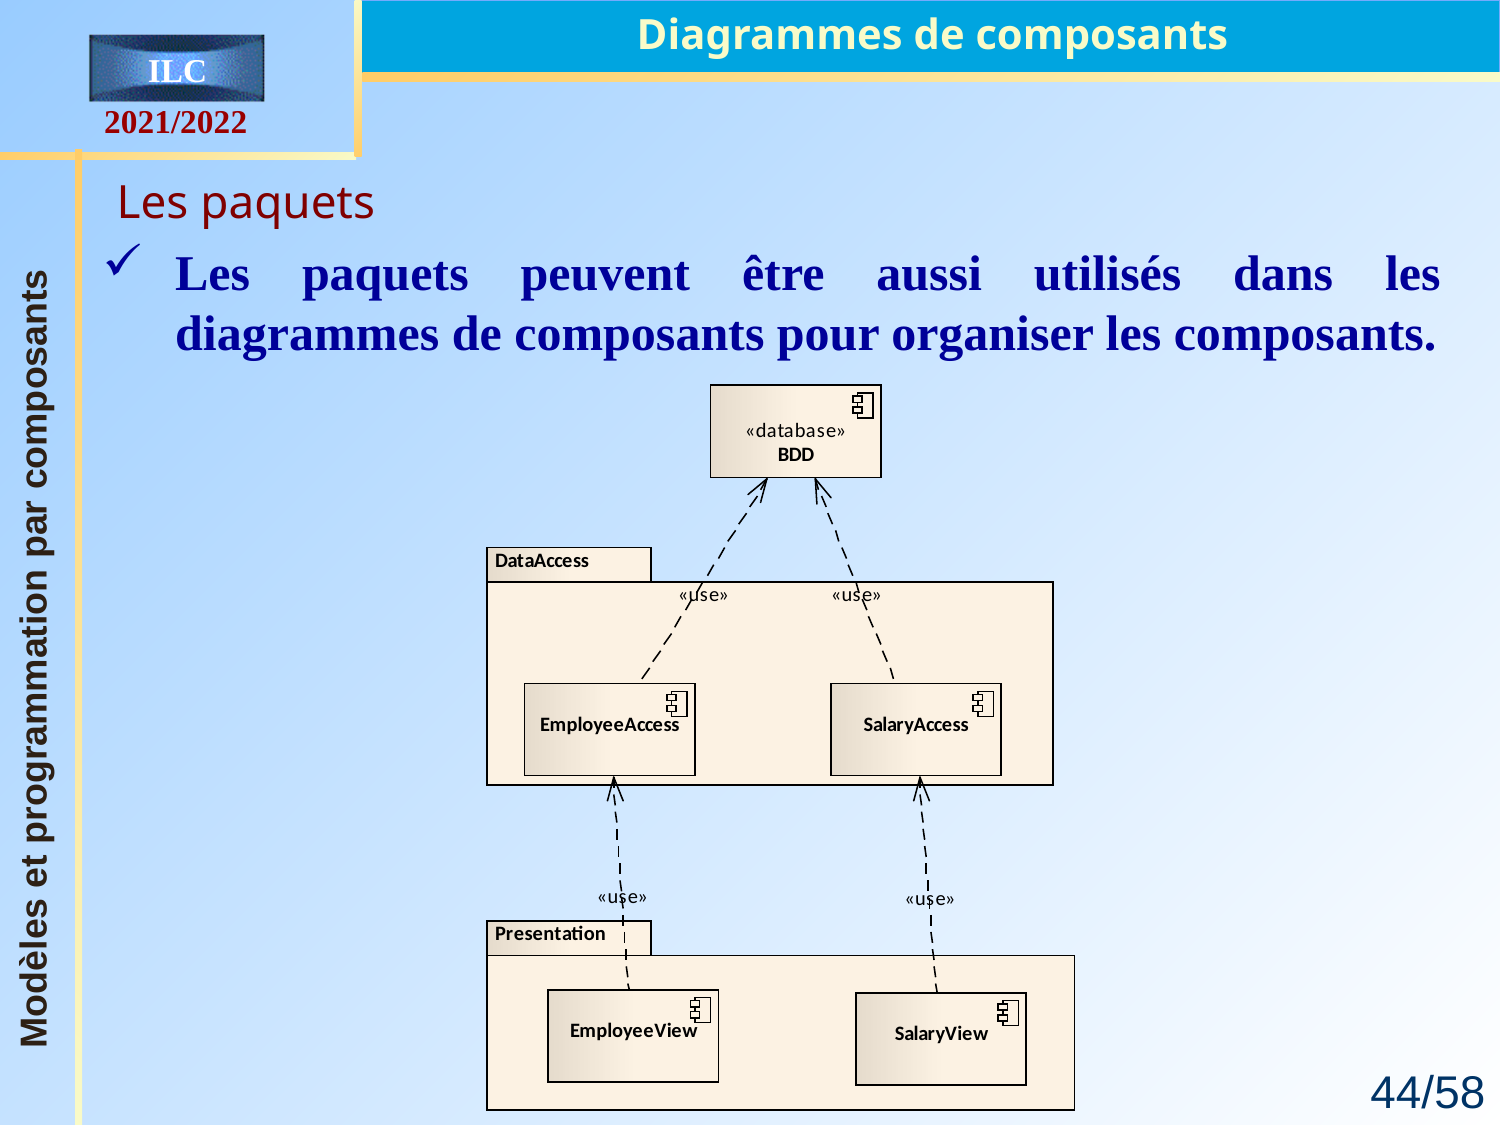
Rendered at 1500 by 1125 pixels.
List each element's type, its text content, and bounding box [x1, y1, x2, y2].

text_box Diagrammes de composants [365, 0, 1500, 65]
picture [61, 18, 295, 119]
text_box Les paquets peuvent être aussi utilisés dans les diagrammes de composants pour organiser les composants. [87, 232, 1457, 368]
text_box Les paquets [101, 171, 390, 236]
picture [463, 361, 1099, 1125]
